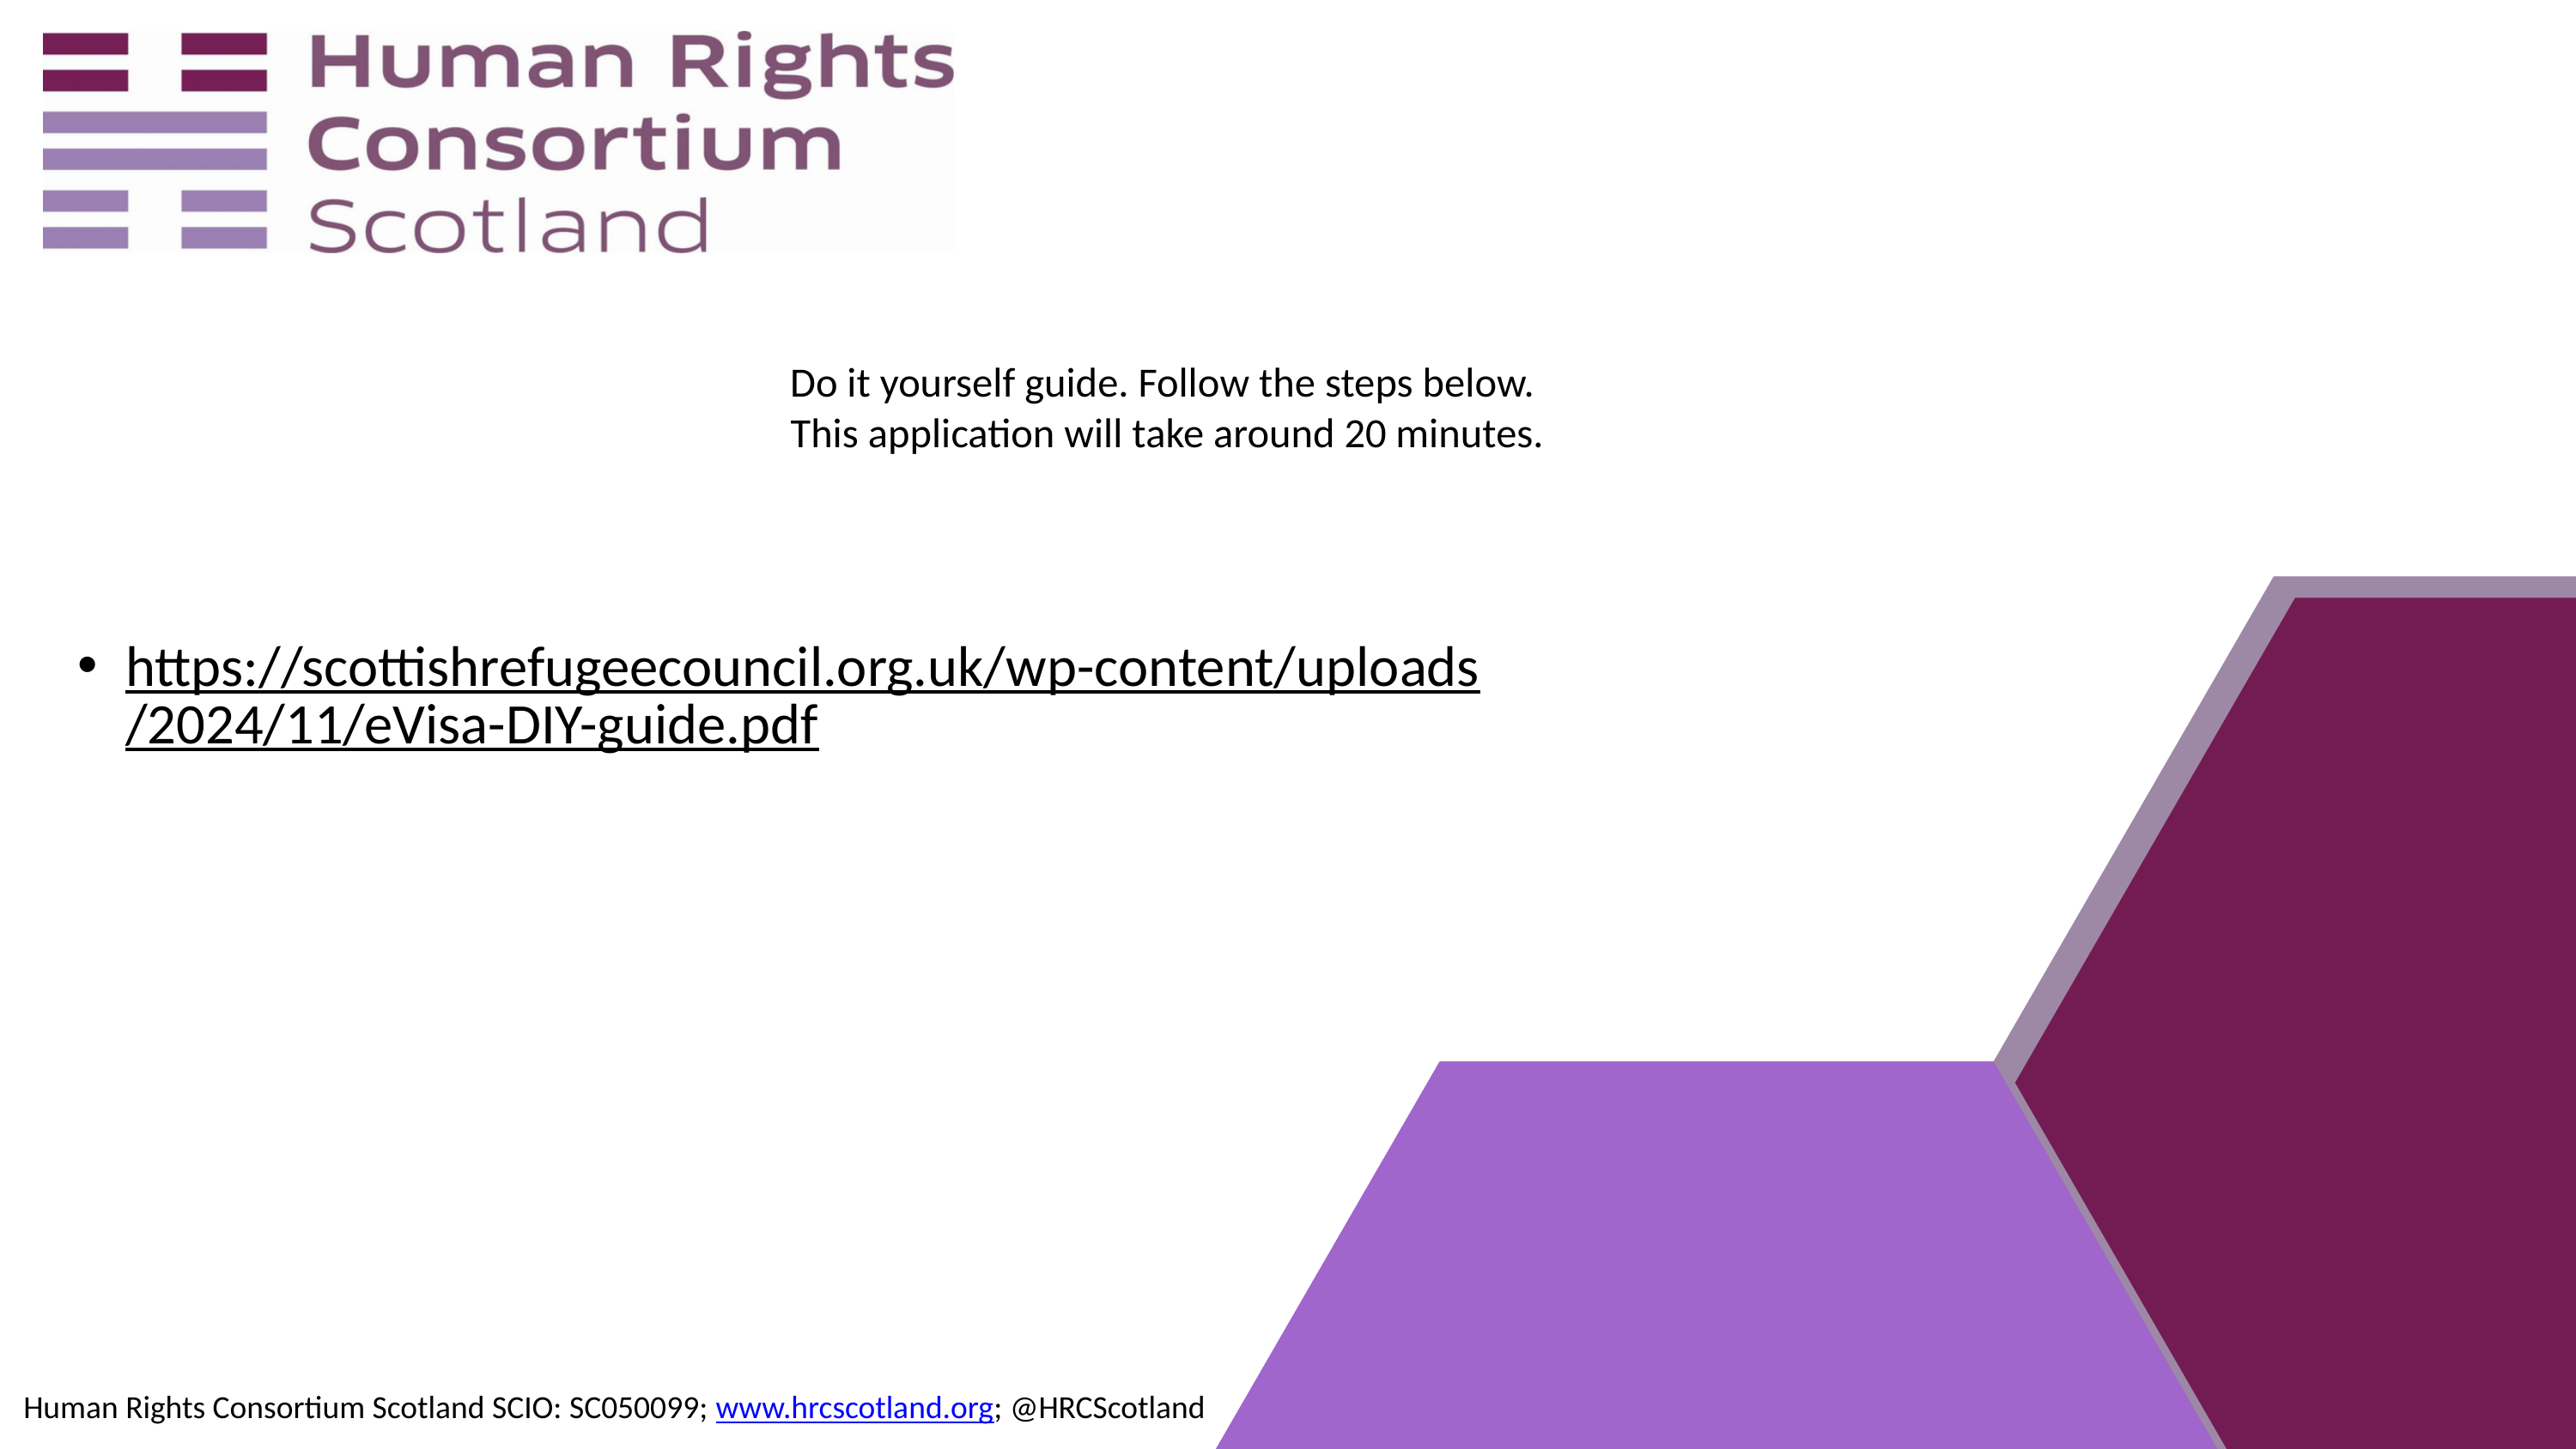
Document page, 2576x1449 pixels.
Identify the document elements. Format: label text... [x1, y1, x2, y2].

text_box [43, 31, 954, 253]
title Do it yourself guide. Follow the steps below. This application will take around 20 minutes. [64, 349, 2281, 463]
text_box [1159, 1060, 1989, 1449]
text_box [2014, 597, 2576, 1449]
list https://scottishrefugeecouncil.org.uk/wp-content/uploads/2024/11/eVisa-DIY-guide.pdf [64, 462, 1503, 832]
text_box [1993, 576, 2576, 1449]
text_box Human Rights Consortium Scotland SCIO: SC050099; www.hrcscotland.org; @HRCScotland [10, 1380, 1155, 1432]
